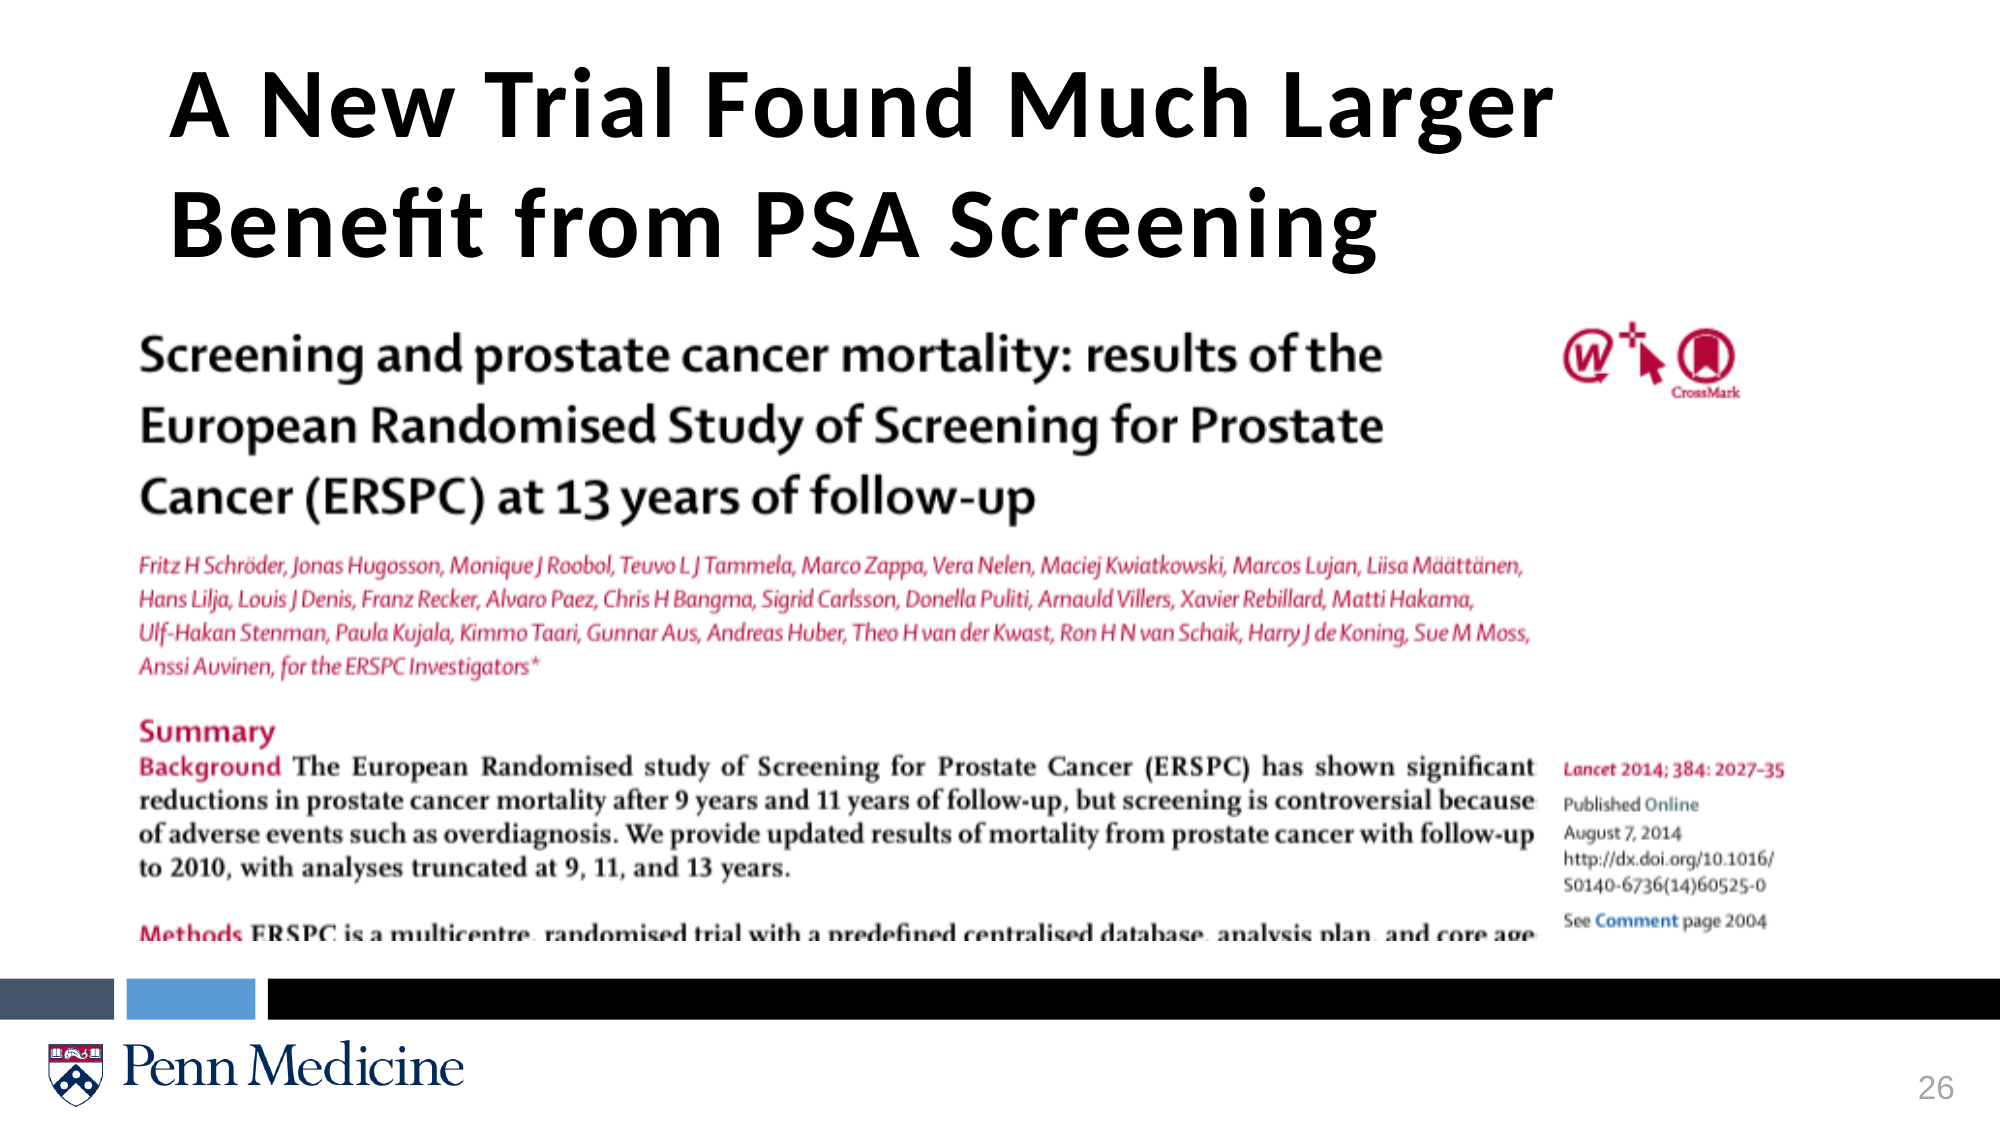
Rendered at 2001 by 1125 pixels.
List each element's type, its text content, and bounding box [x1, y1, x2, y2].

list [121, 273, 1811, 941]
list A New Trial Found Much Larger Benefit from PSA Screening [154, 30, 1901, 206]
